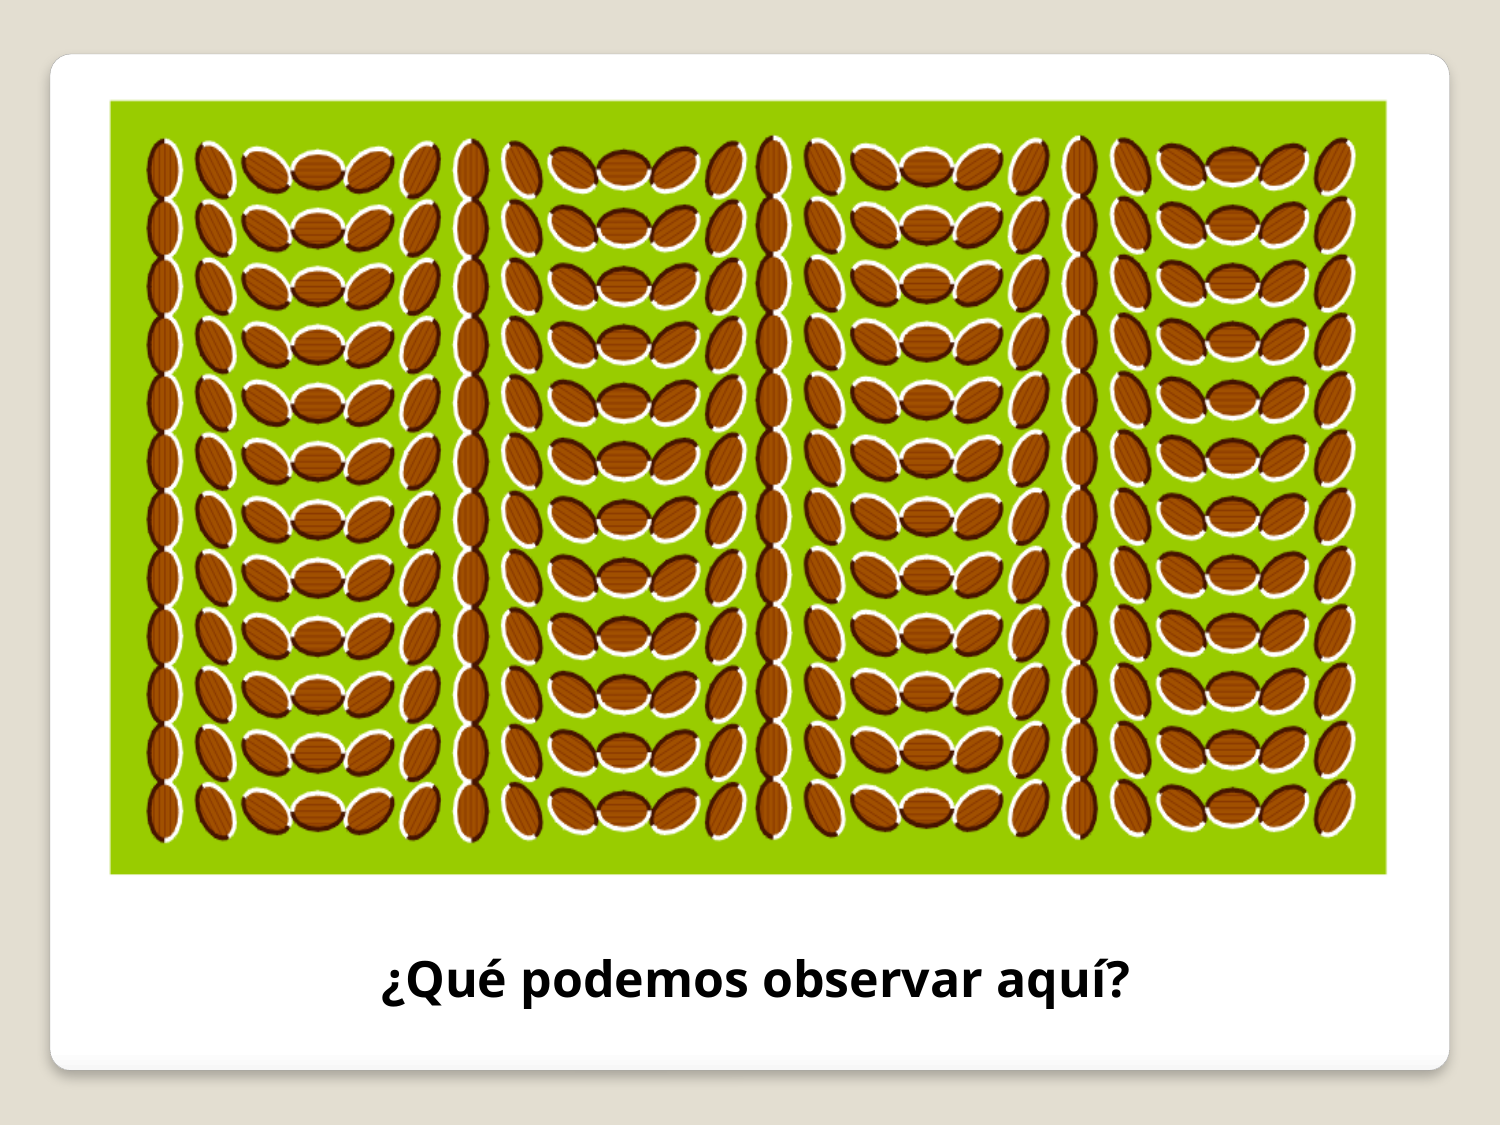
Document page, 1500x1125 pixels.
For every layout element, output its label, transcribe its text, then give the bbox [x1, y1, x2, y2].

picture [100, 89, 1394, 885]
text_box ¿Qué podemos observar aquí? [159, 940, 1353, 1016]
